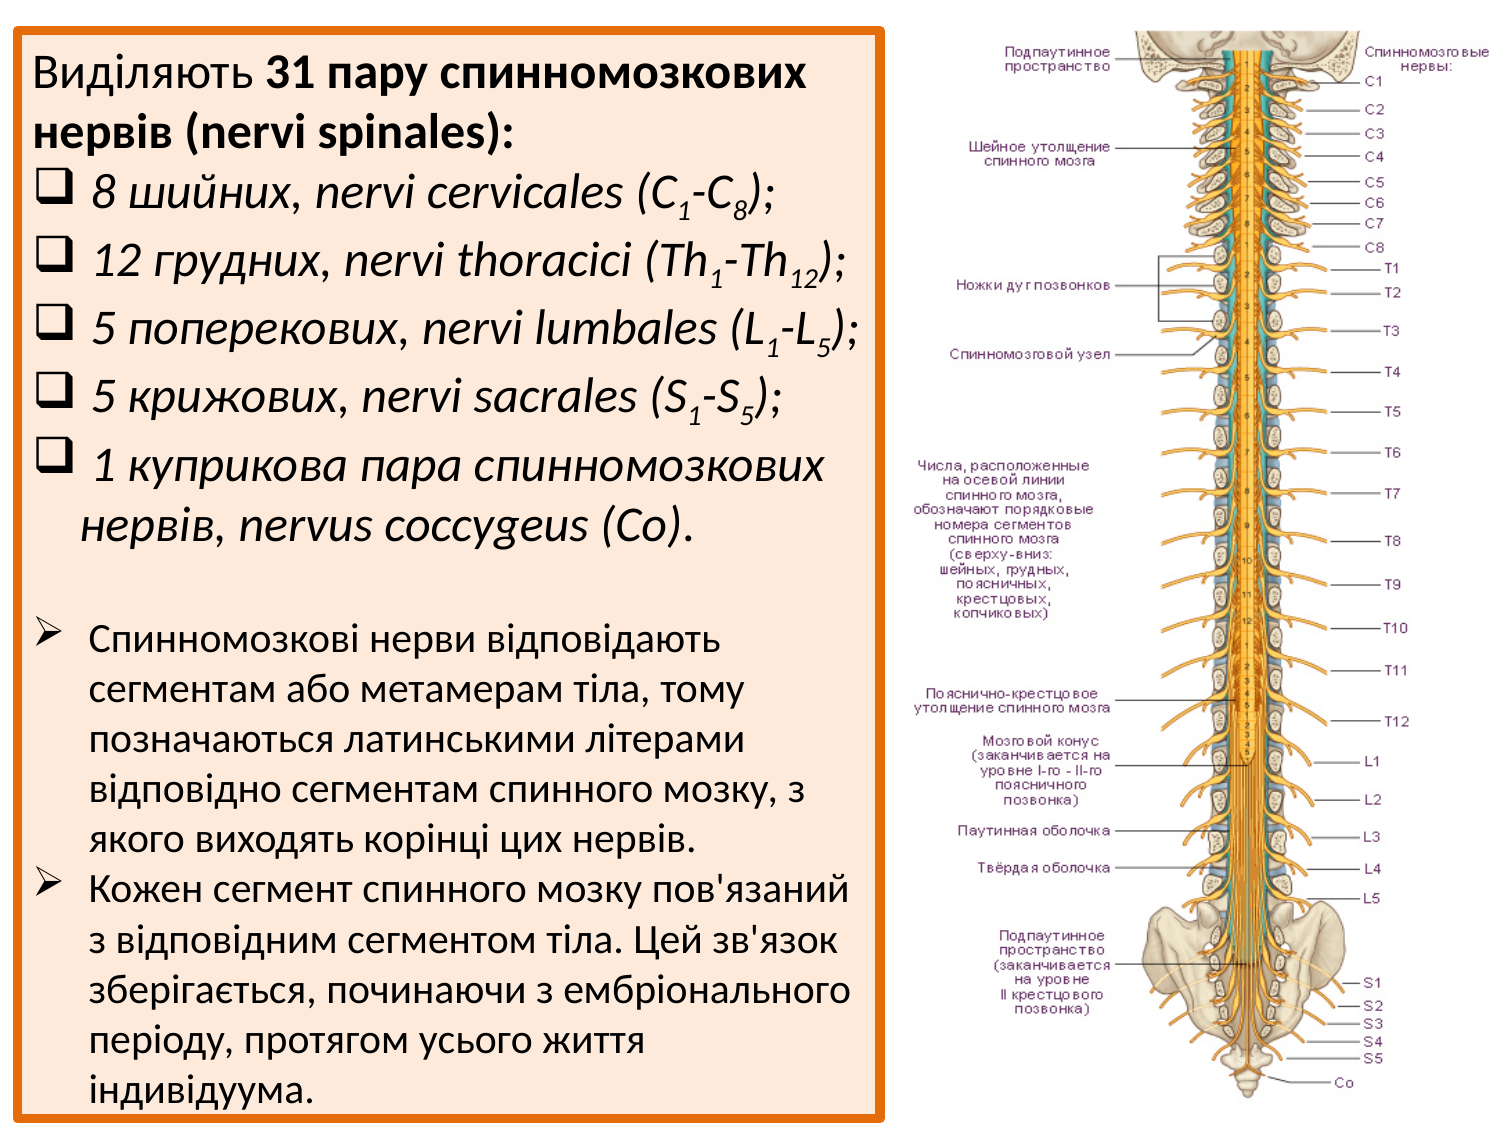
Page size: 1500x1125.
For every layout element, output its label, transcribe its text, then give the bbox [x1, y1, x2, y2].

picture [891, 30, 1500, 1125]
text_box Виділяють 31 пару спинномозкових нервів (nervi spinales): 8 шийних, nervi cervicales (C1-C8); 12 грудних, nervi thoracici (Тh1-Тh12); 5 поперекових, nervi lumbales (L1-L5); 5 крижових, nervi sacrales (S1-S5); 1 куприкова пара спинномозкових нервів, nervus coccygeus (Со). Спинномозкові нерви відповідають сегментам або метамерам тіла, тому позначаються латинськими літерами відповідно сегментам спинного мозку, з якого виходять корінці цих нервів. Кожен сегмент спинного мозку пов'язаний з відповідним сегментом тіла. Цей зв'язок зберігається, починаючи з ембріонального періоду, протягом усього життя індивідуума. [17, 30, 880, 1119]
